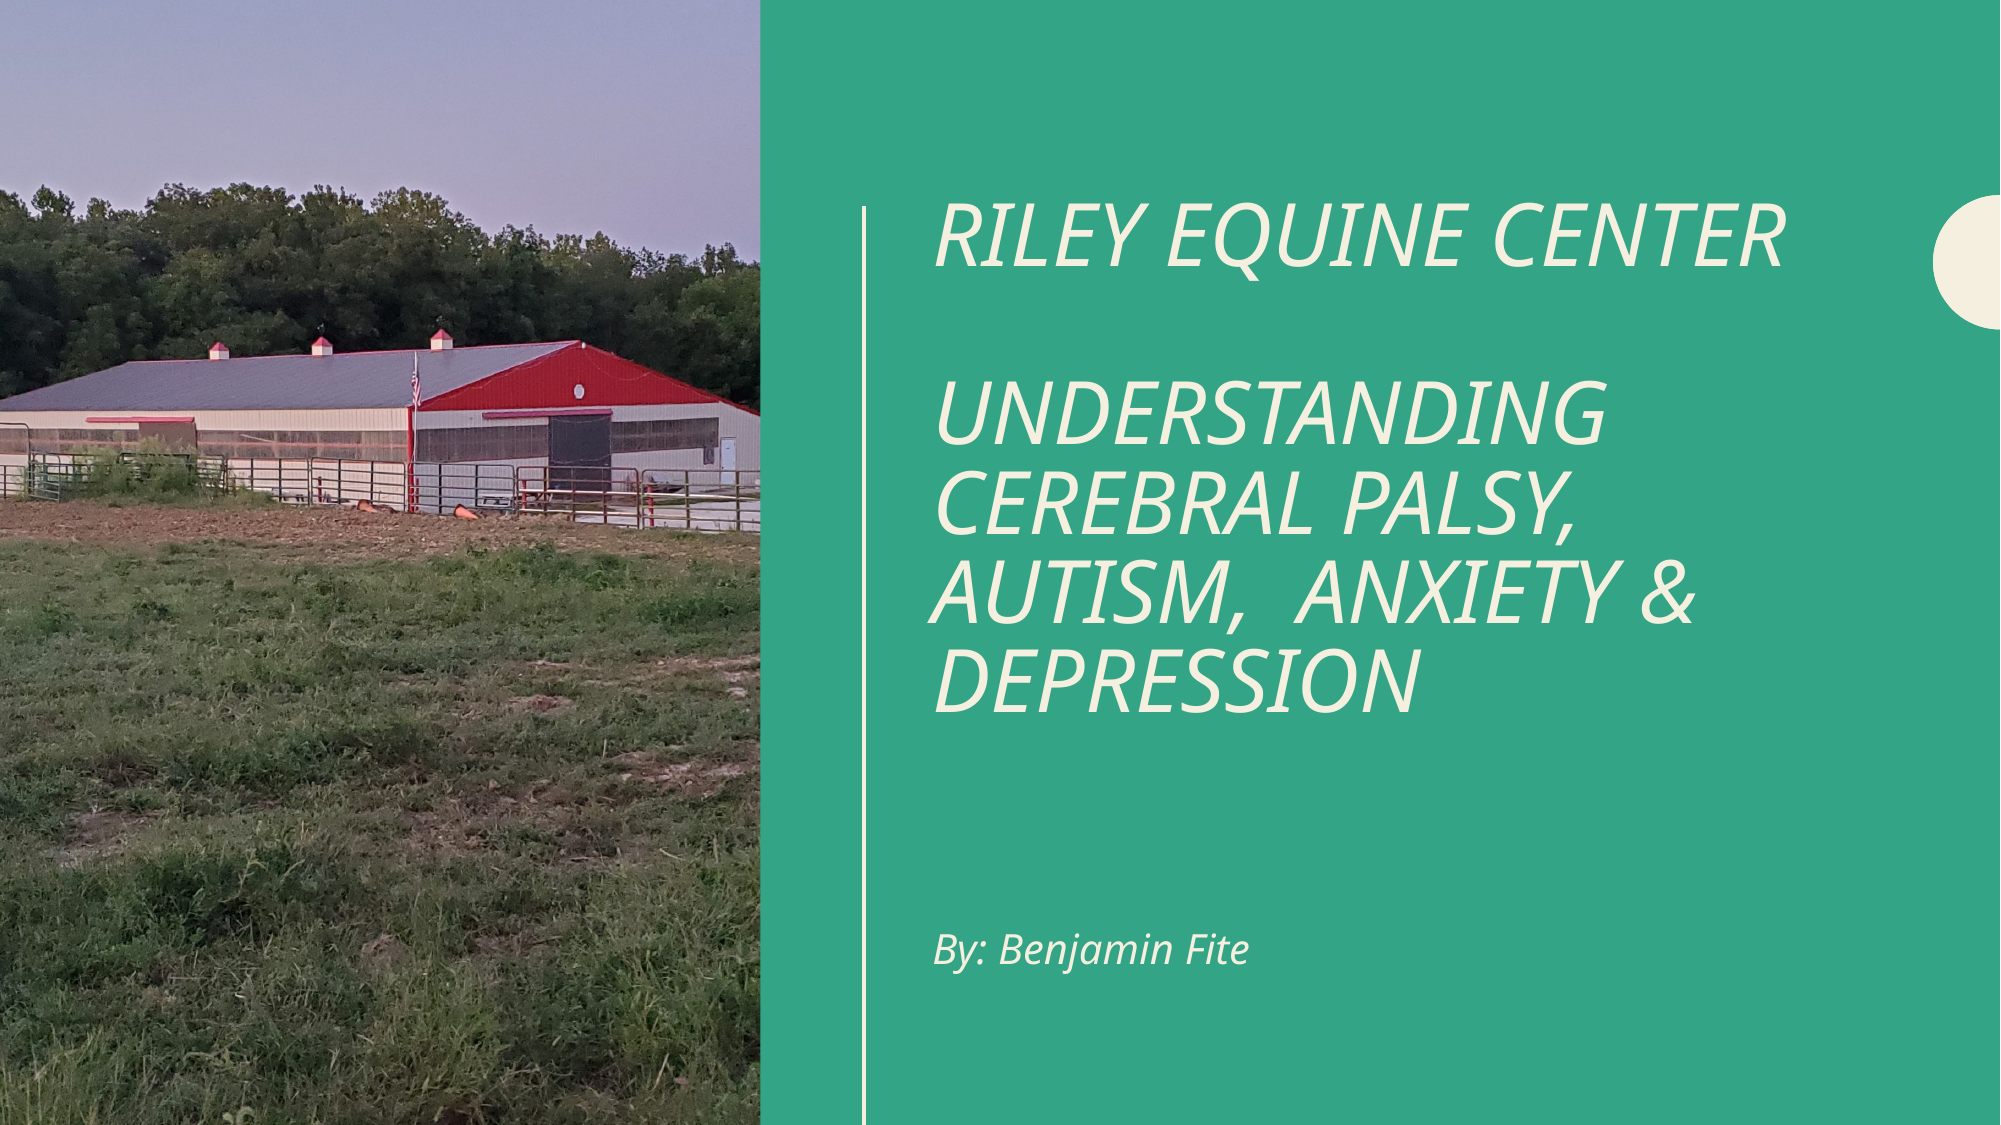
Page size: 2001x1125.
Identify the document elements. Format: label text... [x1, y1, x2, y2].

text_box [1933, 195, 2000, 330]
picture [0, 0, 761, 1125]
subtitle By: Benjamin Fite [917, 908, 1893, 1025]
title Riley Equine Center Understanding Cerebral palsy, Autism, Anxiety & Depression [917, 187, 1893, 888]
